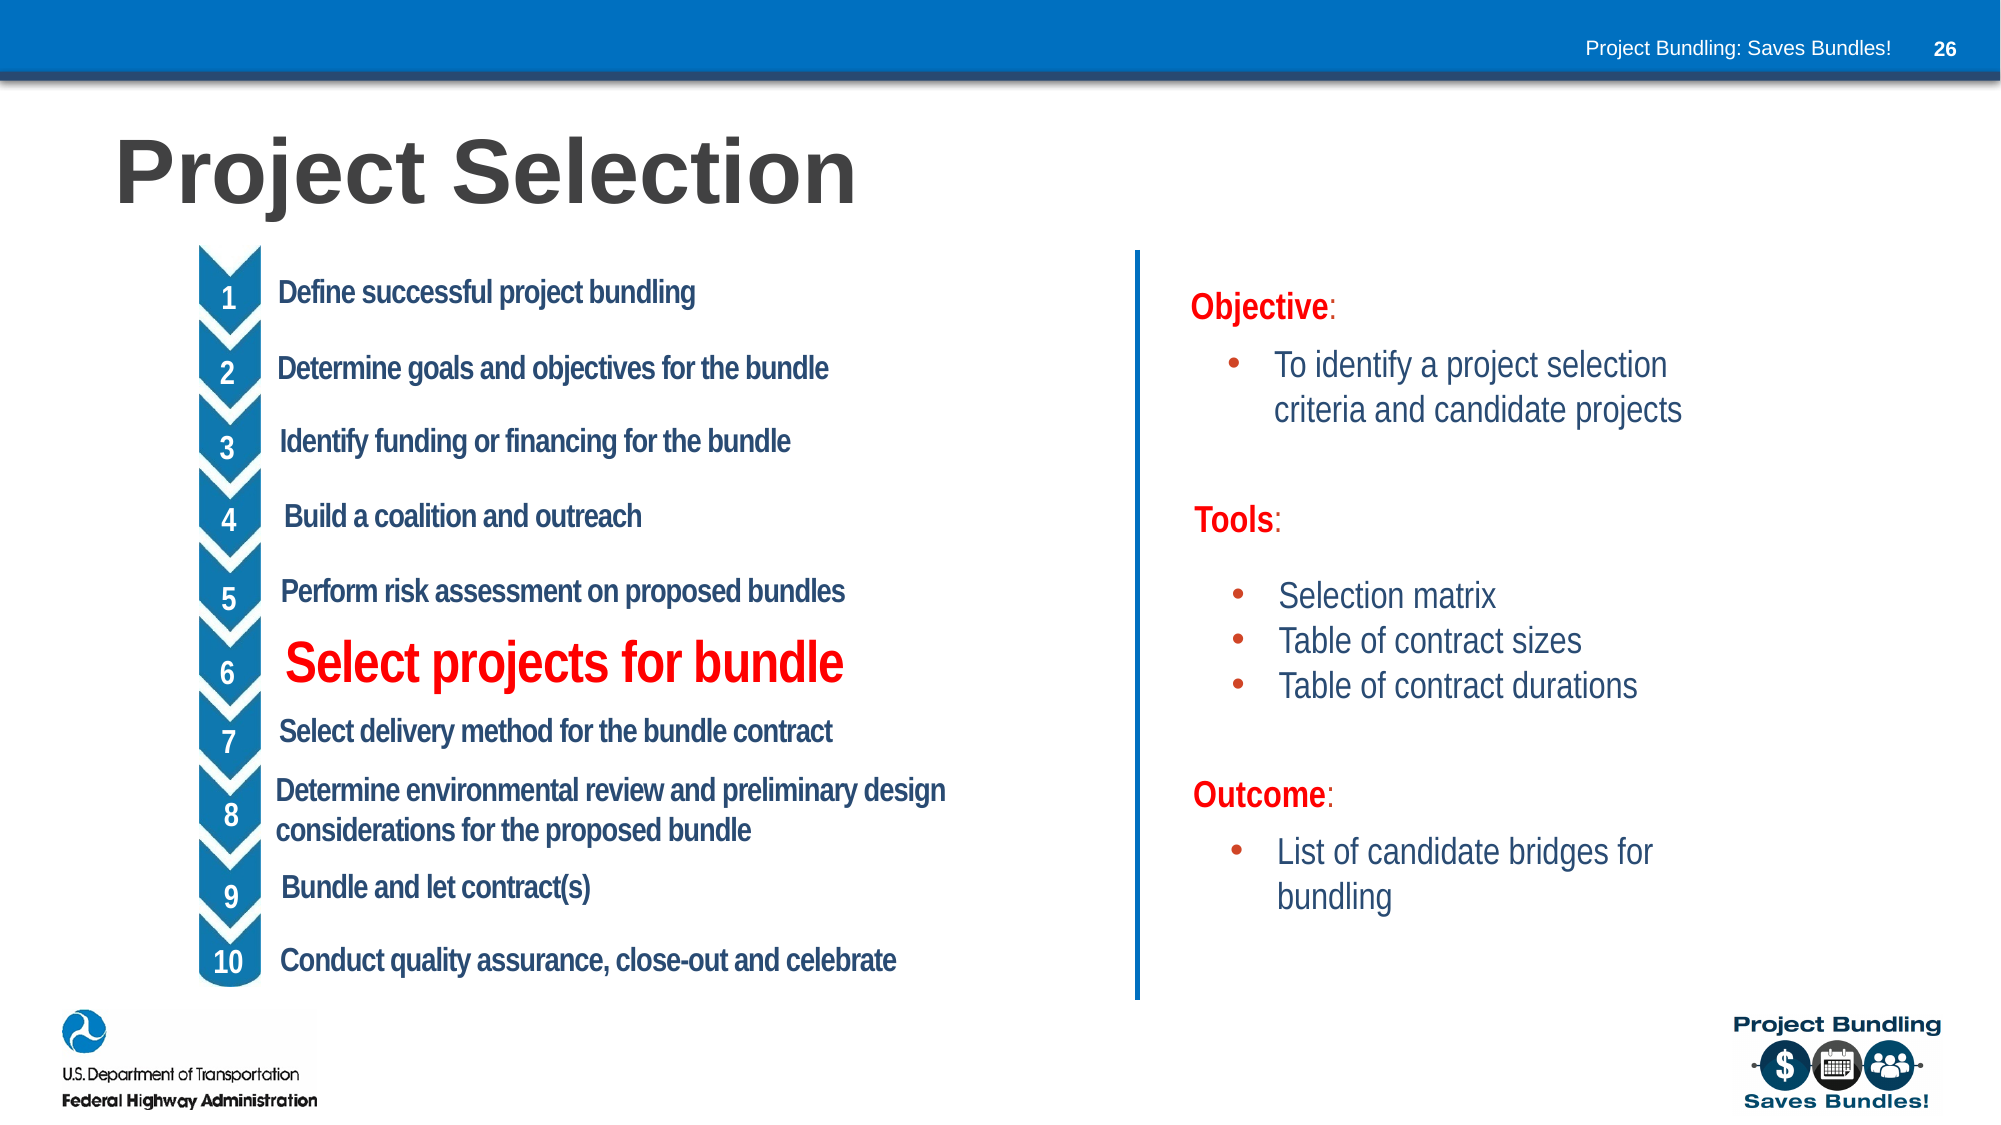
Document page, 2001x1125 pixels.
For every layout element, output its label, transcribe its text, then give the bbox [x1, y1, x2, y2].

text_box Tools: [1179, 487, 1298, 548]
picture [62, 1009, 317, 1110]
text_box Selection matrix Table of contract sizes Table of contract durations [1216, 563, 1717, 714]
title Project Selection [99, 99, 1900, 233]
text_box To identify a project selection criteria and candidate projects [1212, 332, 1716, 438]
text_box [199, 244, 1144, 988]
picture [1732, 1014, 1943, 1116]
text_box Outcome: [1178, 762, 1350, 823]
text_box Objective: [1175, 274, 1353, 335]
text_box List of candidate bridges for bundling [1215, 820, 1691, 925]
